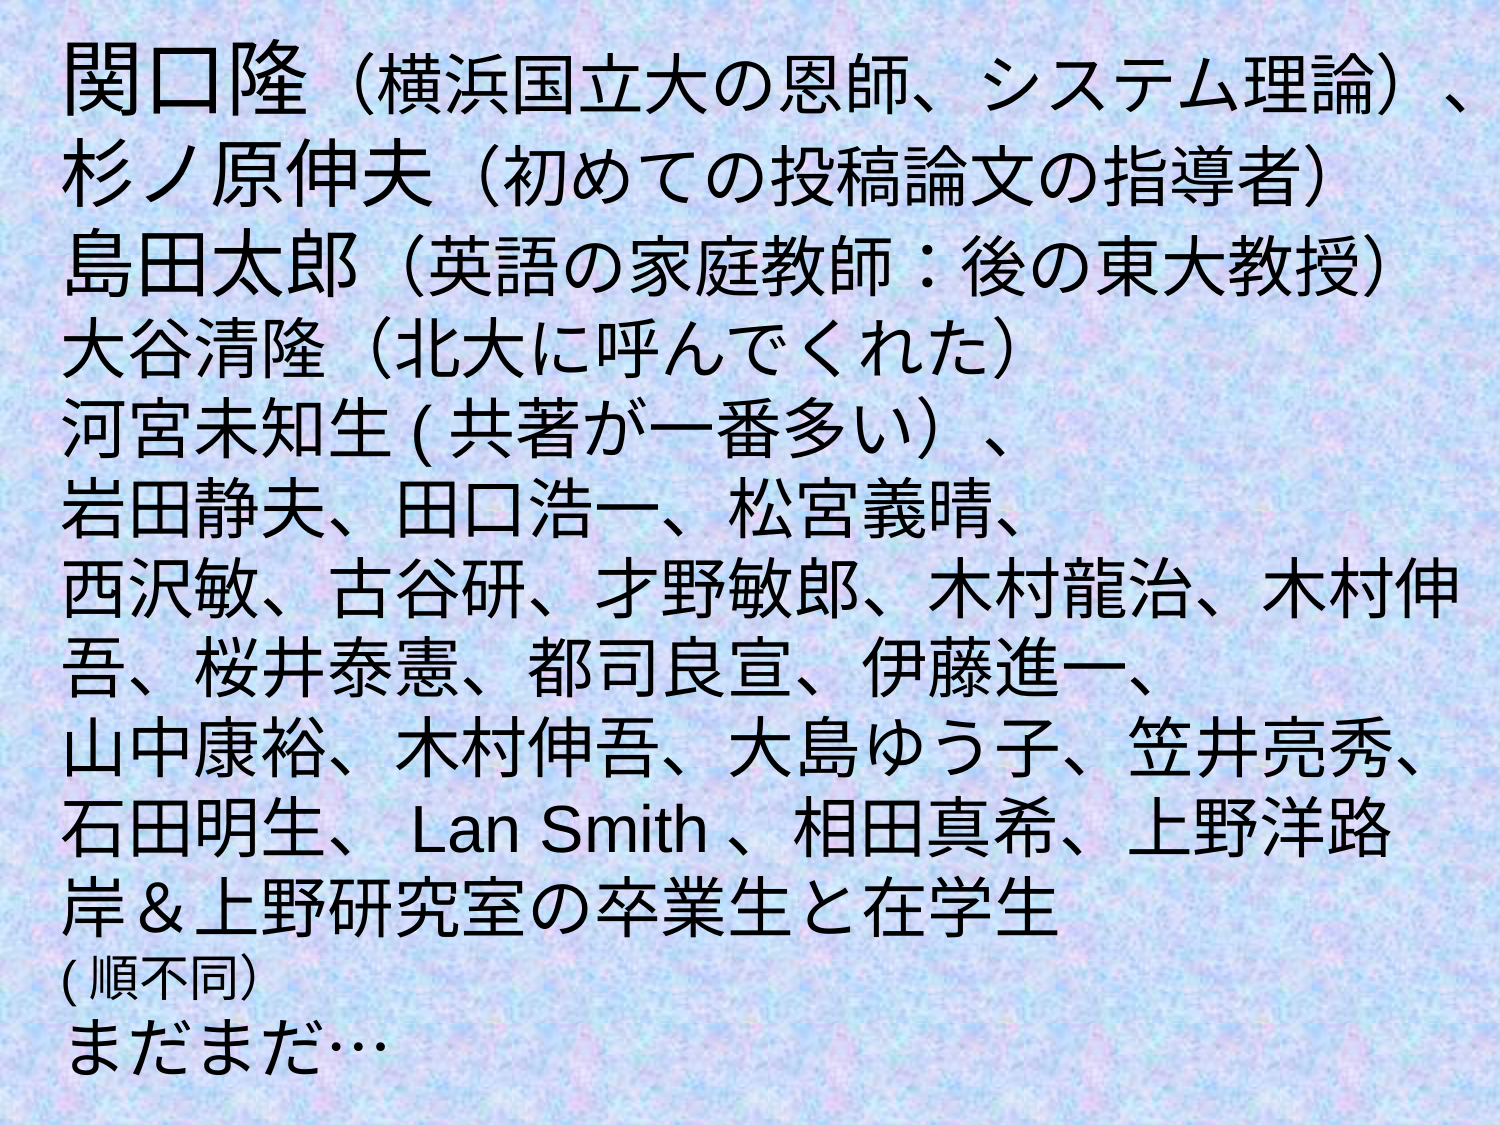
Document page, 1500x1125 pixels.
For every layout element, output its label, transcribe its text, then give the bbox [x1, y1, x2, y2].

text_box 関口隆（横浜国立大の恩師、システム理論）、 杉ノ原伸夫（初めての投稿論文の指導者） 島田太郎（英語の家庭教師：後の東大教授） 大谷清隆（北大に呼んでくれた） 河宮未知生(共著が一番多い）、 岩田静夫、田口浩一、松宮義晴、 西沢敏、古谷研、才野敏郎、木村龍治、木村伸吾、桜井泰憲、都司良宣、伊藤進一、 山中康裕、木村伸吾、大島ゆう子、笠井亮秀、 石田明生、Lan Smith、相田真希、上野洋路 岸＆上野研究室の卒業生と在学生 (順不同） まだまだ… [45, 19, 1499, 1094]
picture [0, 0, 1500, 1125]
